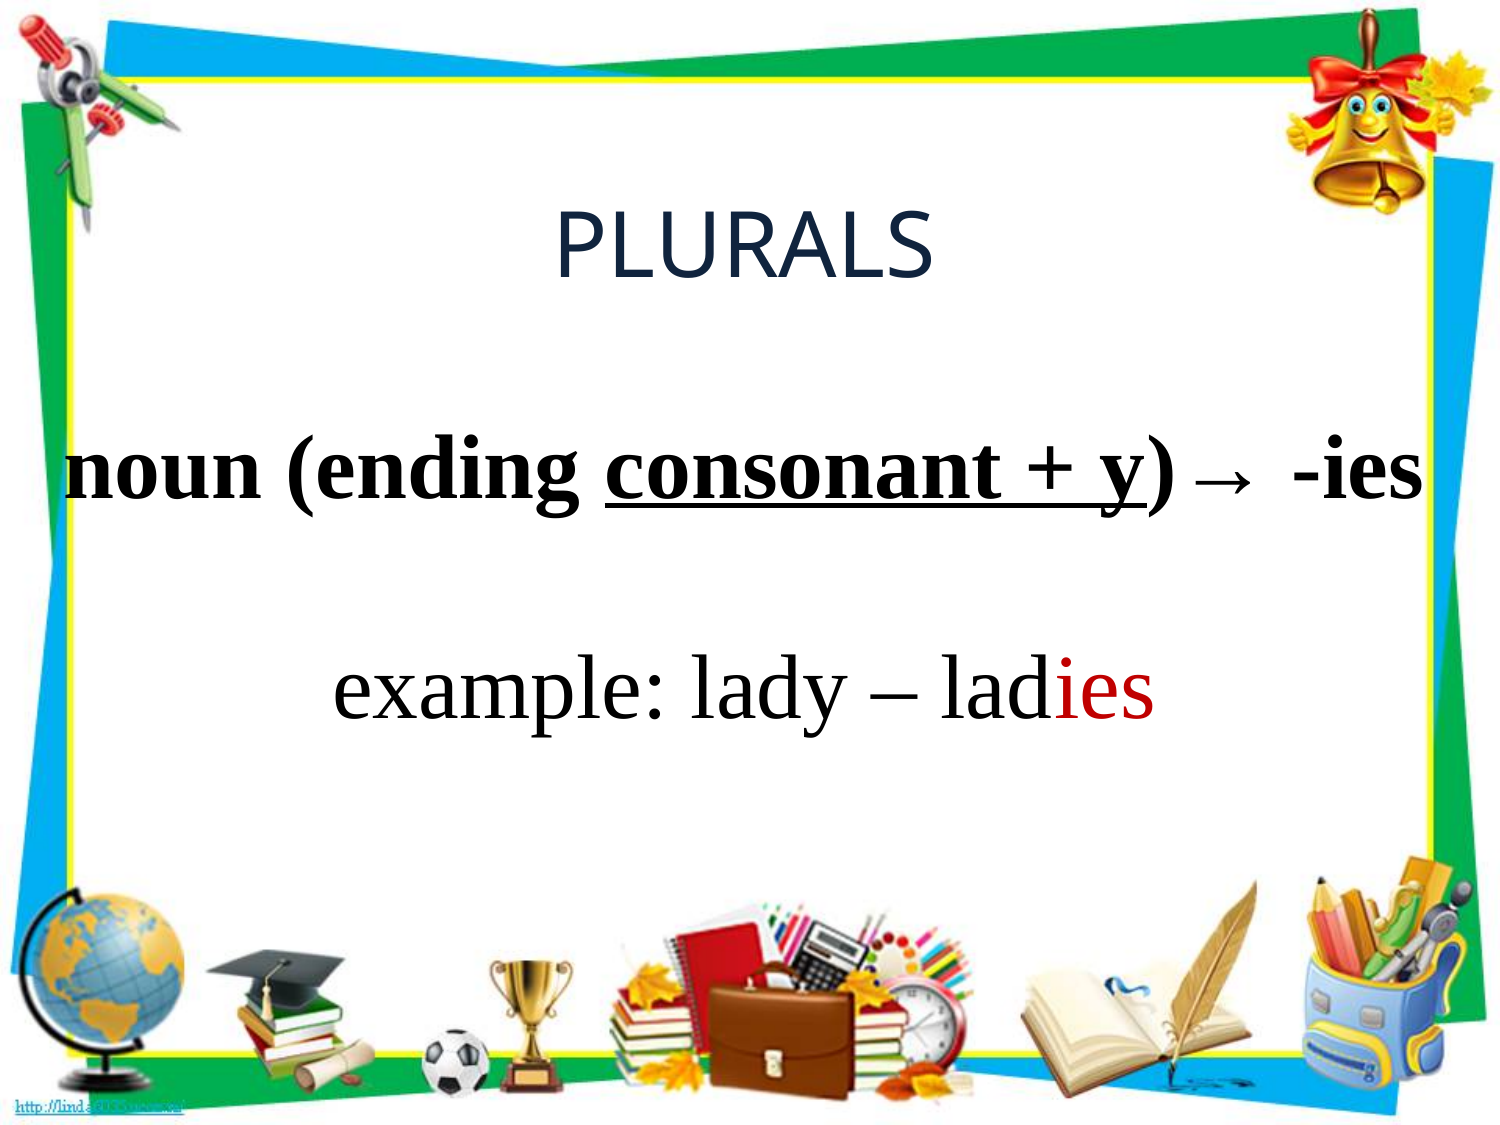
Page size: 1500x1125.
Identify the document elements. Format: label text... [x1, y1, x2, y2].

picture [0, 0, 1500, 1125]
title PLURALS noun (ending consonant + y)→ -ies example: lady – ladies [29, 45, 1459, 988]
